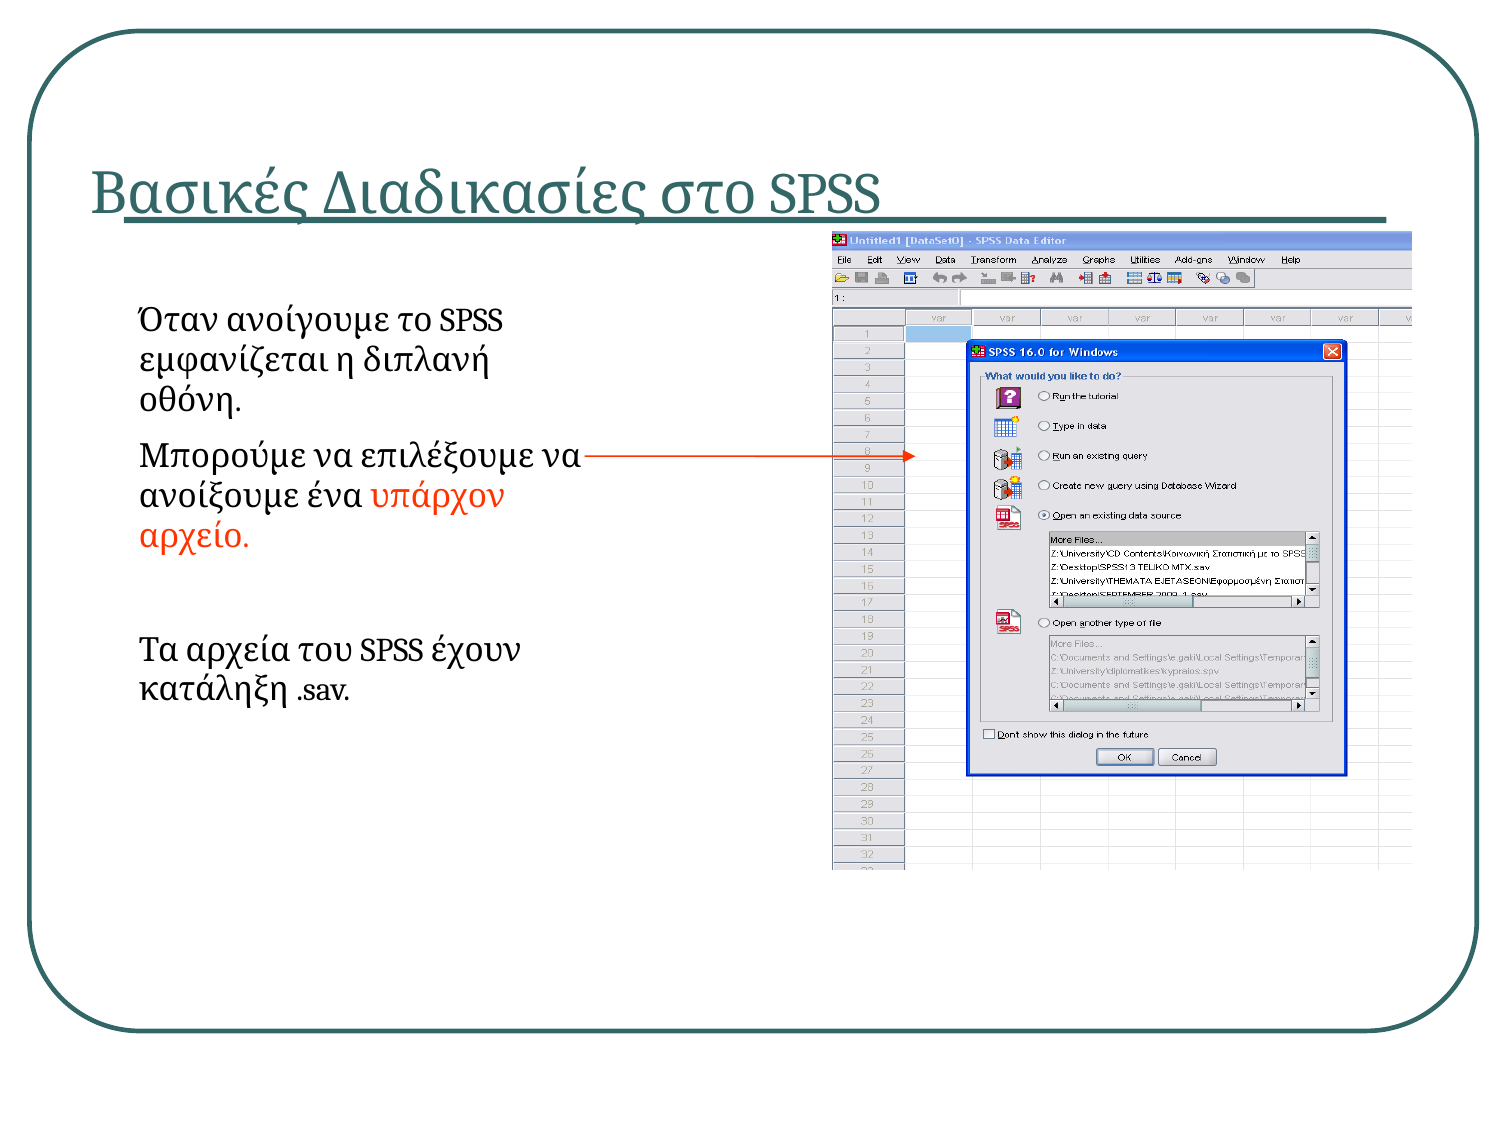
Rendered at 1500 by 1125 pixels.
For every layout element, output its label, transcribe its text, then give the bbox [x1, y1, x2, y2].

picture [832, 231, 1412, 870]
text_box Όταν ανοίγουμε το SPSS εμφανίζεται η διπλανή οθόνη. Μπορούμε να επιλέξουμε να ανοίξουμε ένα υπάρχον αρχείο. Τα αρχεία του SPSS έχουν κατάληξη .sav. [123, 290, 609, 772]
title Βασικές Διαδικασίες στο SPSS [74, 19, 1313, 233]
